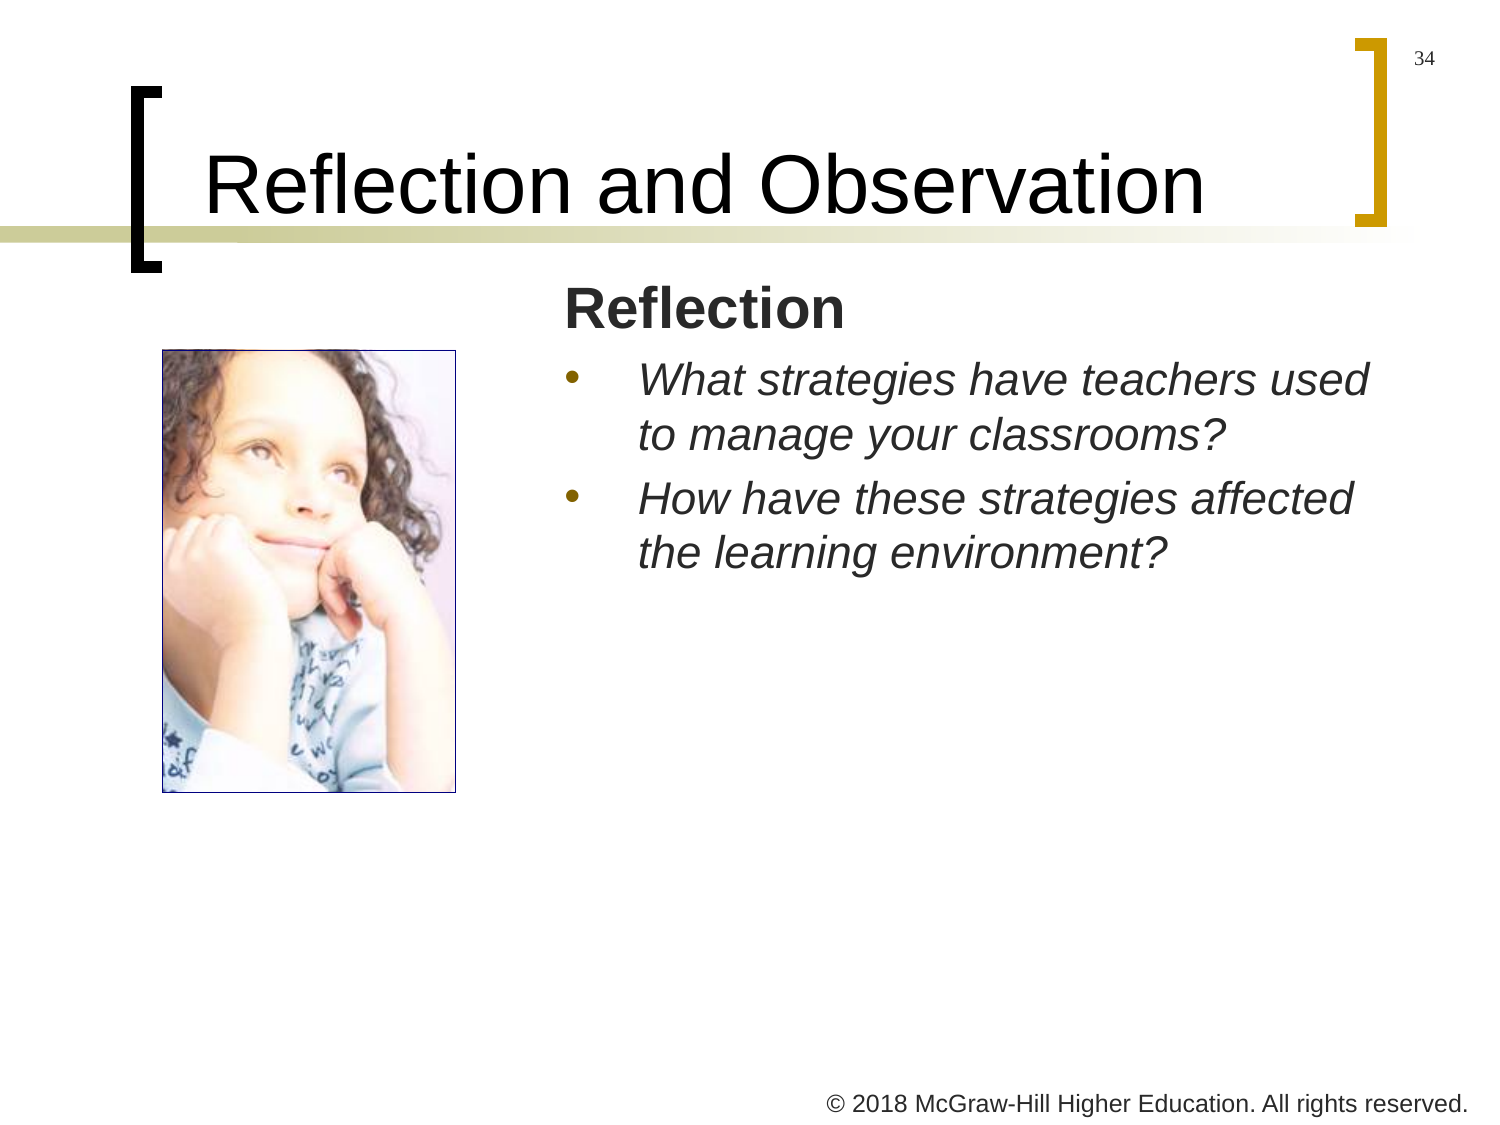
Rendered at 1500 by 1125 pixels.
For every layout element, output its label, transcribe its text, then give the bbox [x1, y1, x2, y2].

list Reflection What strategies have teachers used to manage your classrooms? How have these strategies affected the learning environment? [549, 262, 1431, 614]
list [162, 349, 456, 794]
title Reflection and Observation [188, 5, 1363, 238]
